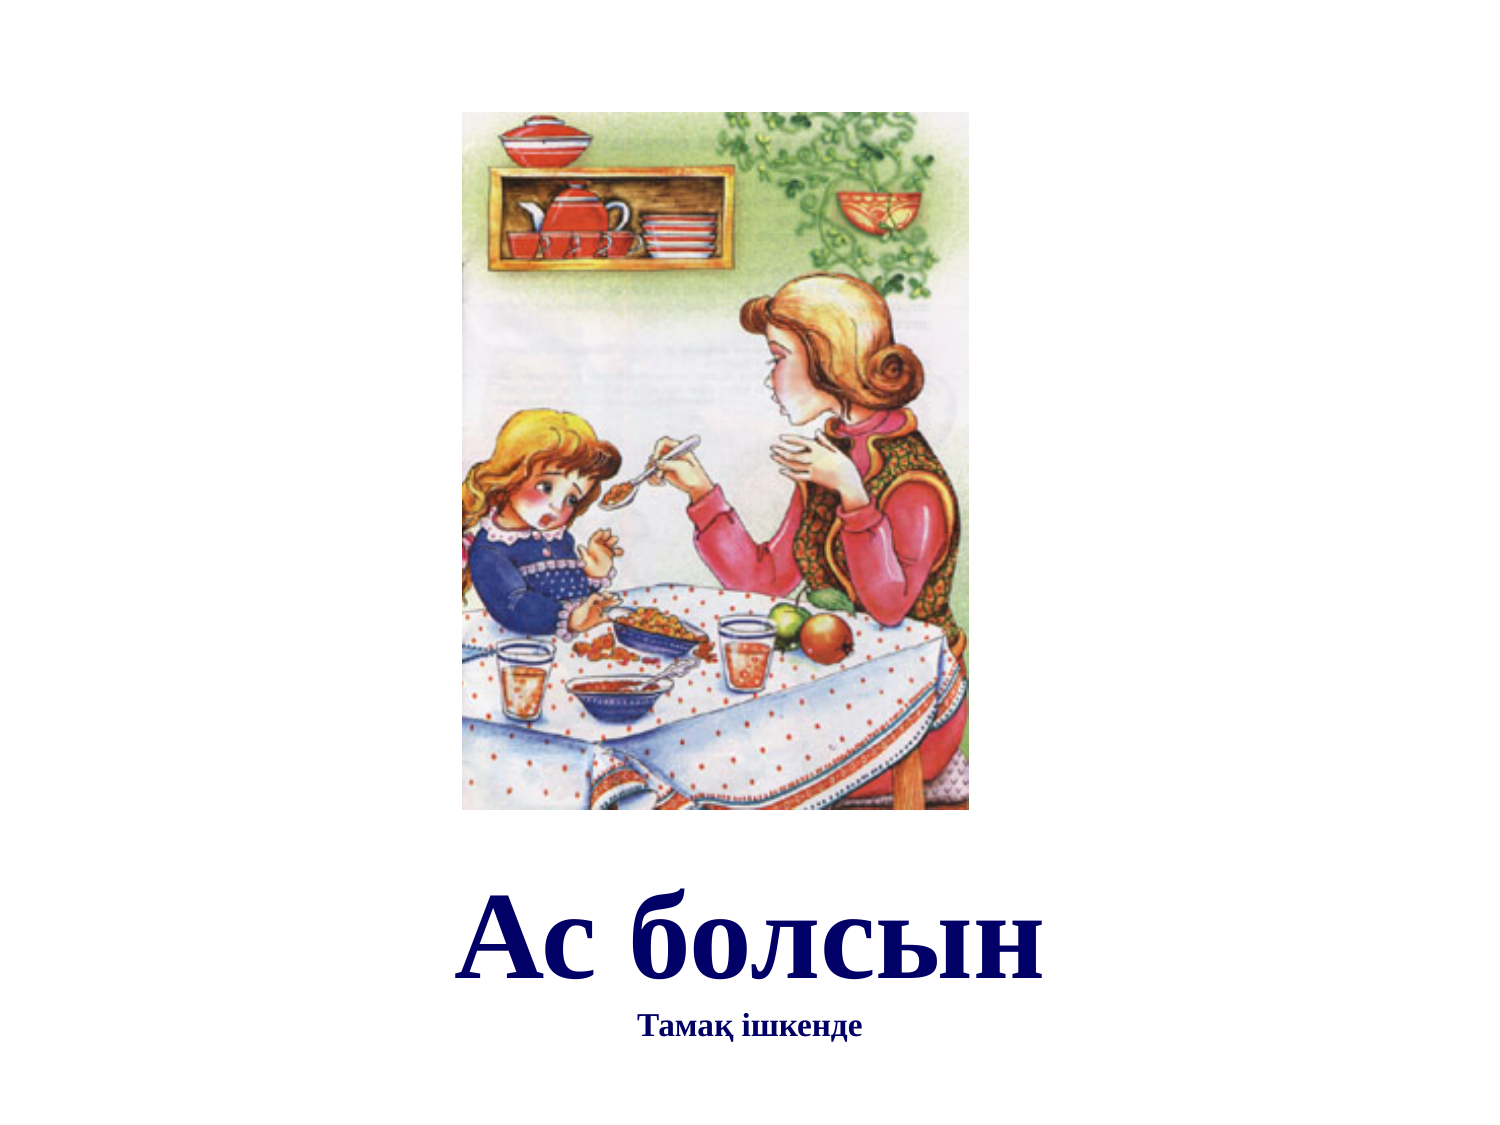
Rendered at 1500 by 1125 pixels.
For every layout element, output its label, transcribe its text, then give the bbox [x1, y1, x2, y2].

text_box Ас болсын Тамақ ішкенде [289, 845, 1211, 1051]
picture [462, 112, 970, 810]
